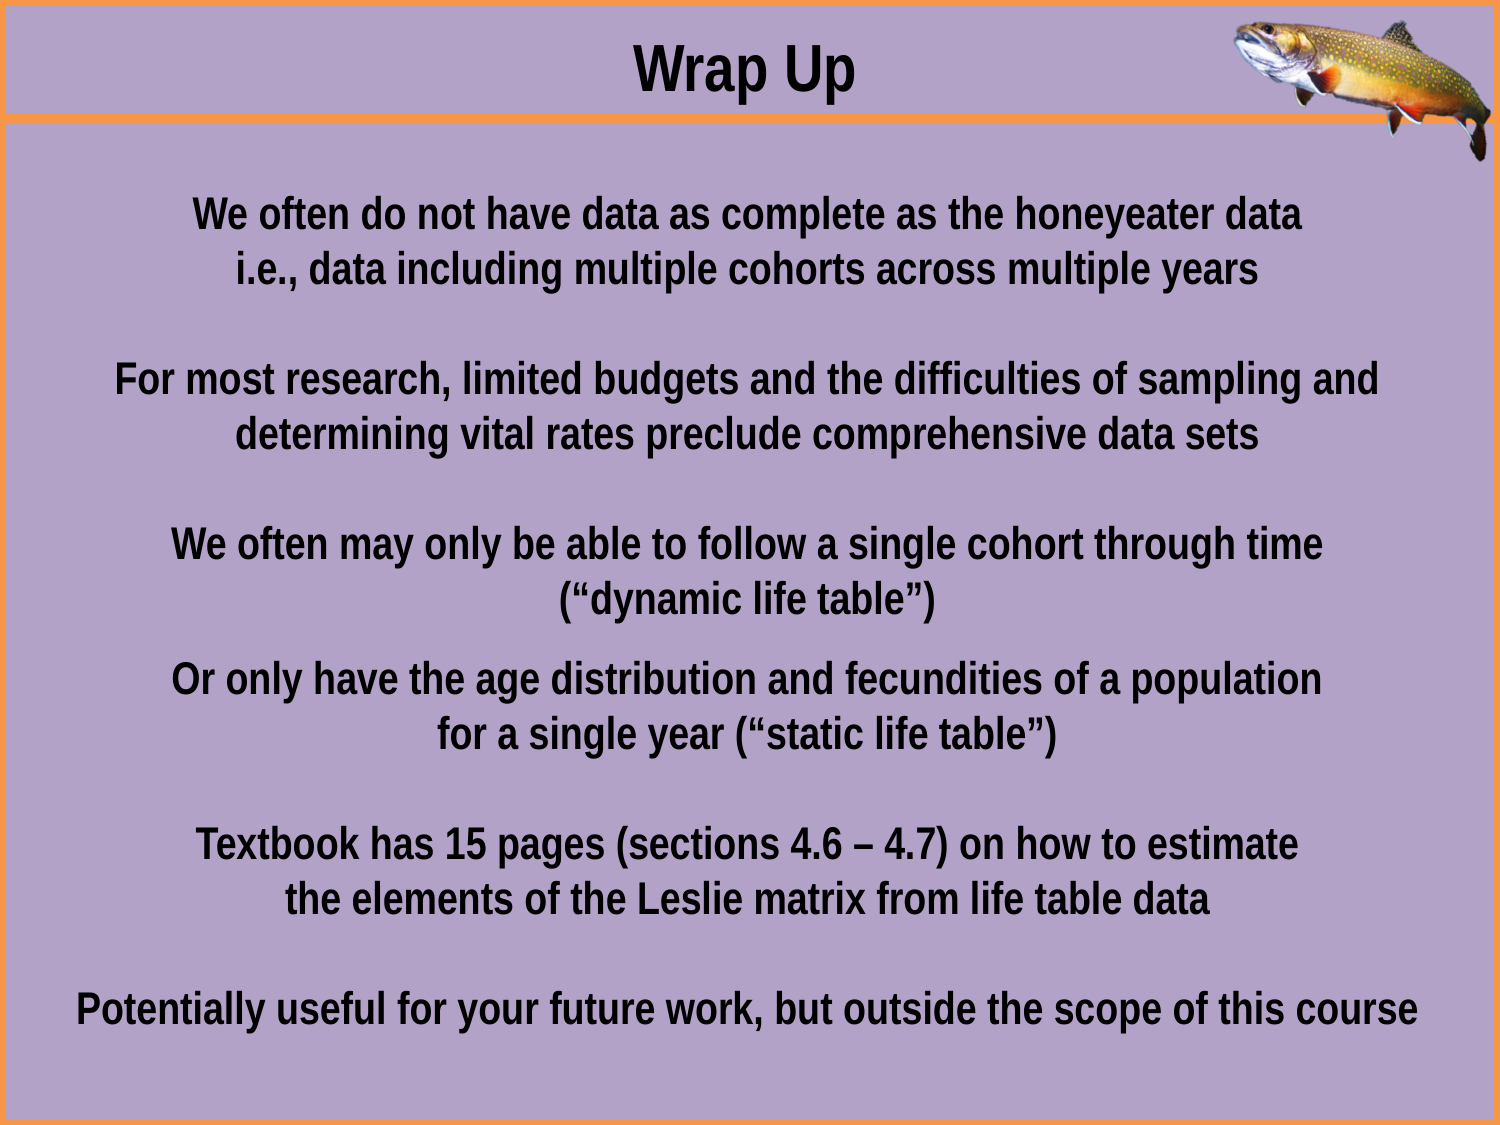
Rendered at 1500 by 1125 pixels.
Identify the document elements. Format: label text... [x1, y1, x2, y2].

picture [1195, 0, 1500, 175]
text_box Wrap Up [110, 17, 1381, 113]
text_box We often do not have data as complete as the honeyeater data i.e., data including multiple cohorts across multiple years For most research, limited budgets and the difficulties of sampling and determining vital rates preclude comprehensive data sets We often may only be able to follow a single cohort through time (“dynamic life table”) Or only have the age distribution and fecundities of a population for a single year (“static life table”) Textbook has 15 pages (sections 4.6 – 4.7) on how to estimate the elements of the Leslie matrix from life table data Potentially useful for your future work, but outside the scope of this course [32, 176, 1463, 1041]
